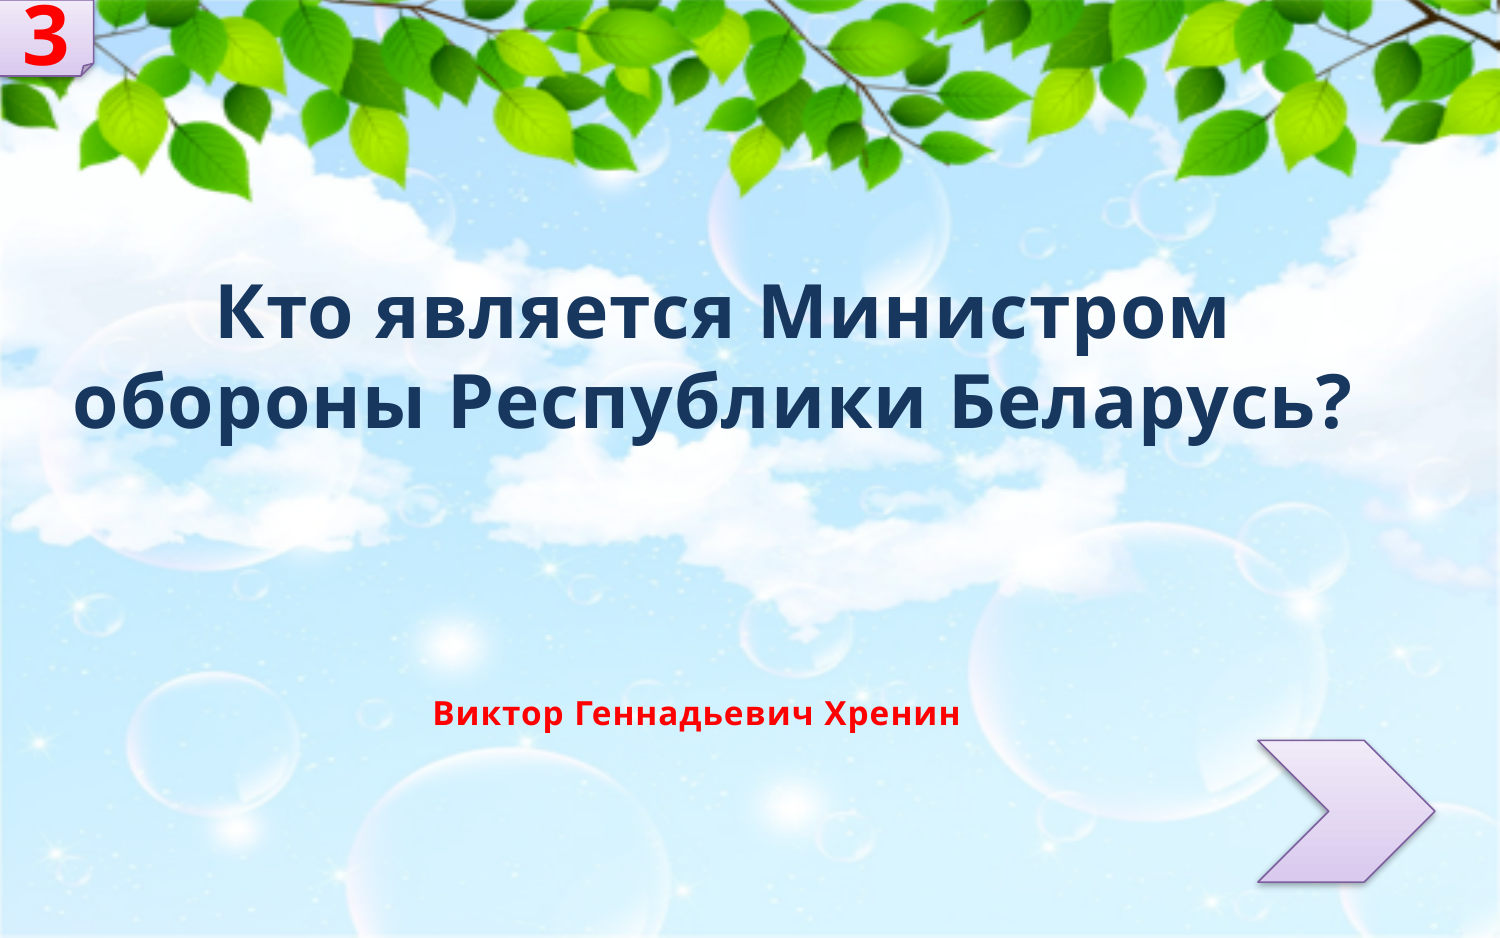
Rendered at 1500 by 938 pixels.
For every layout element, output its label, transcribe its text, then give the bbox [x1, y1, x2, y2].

text_box Кто является Министром обороны Республики Беларусь? [46, 256, 1382, 541]
text_box [1257, 739, 1436, 883]
text_box 3 [0, 0, 95, 77]
text_box Виктор Геннадьевич Хренин [407, 684, 987, 740]
picture [0, 0, 1500, 938]
